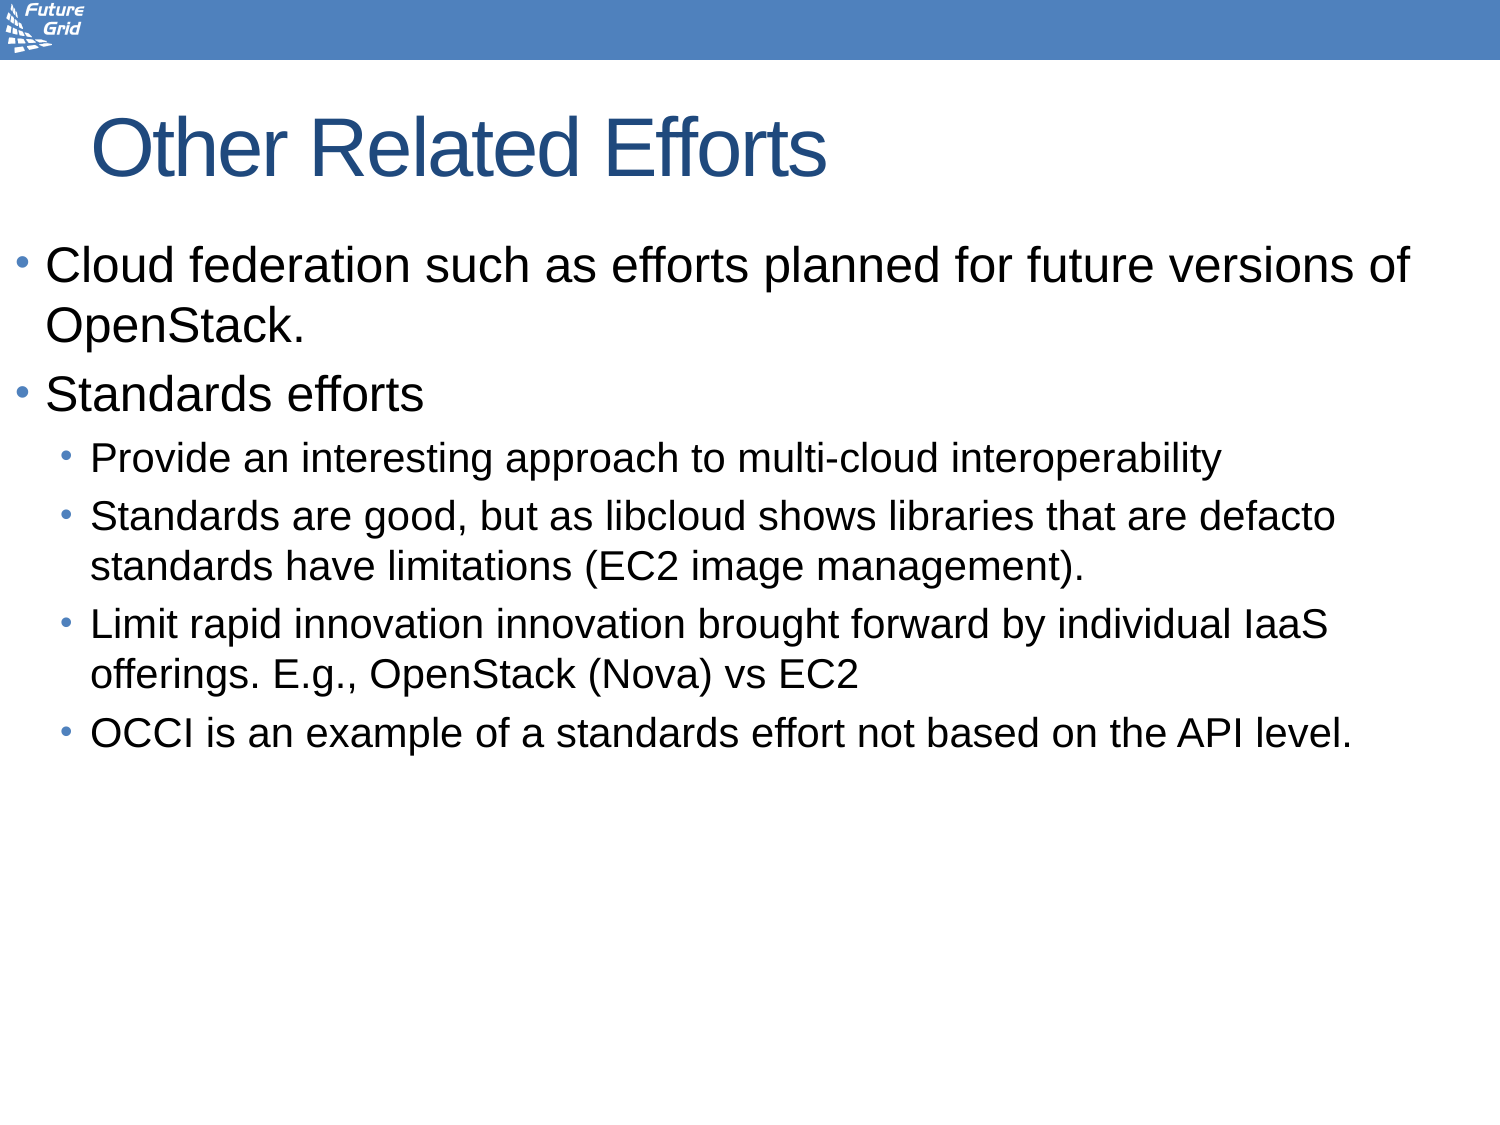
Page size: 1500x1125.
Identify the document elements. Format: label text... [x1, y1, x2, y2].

title Other Related Efforts [75, 62, 1425, 224]
picture [0, 0, 94, 57]
list Cloud federation such as efforts planned for future versions of OpenStack. Standards efforts Provide an interesting approach to multi-cloud interoperability Standards are good, but as libcloud shows libraries that are defacto standards have limitations (EC2 image management). Limit rapid innovation innovation brought forward by individual IaaS offerings. E.g., OpenStack (Nova) vs EC2 OCCI is an example of a standards effort not based on the API level. [0, 224, 1487, 1109]
